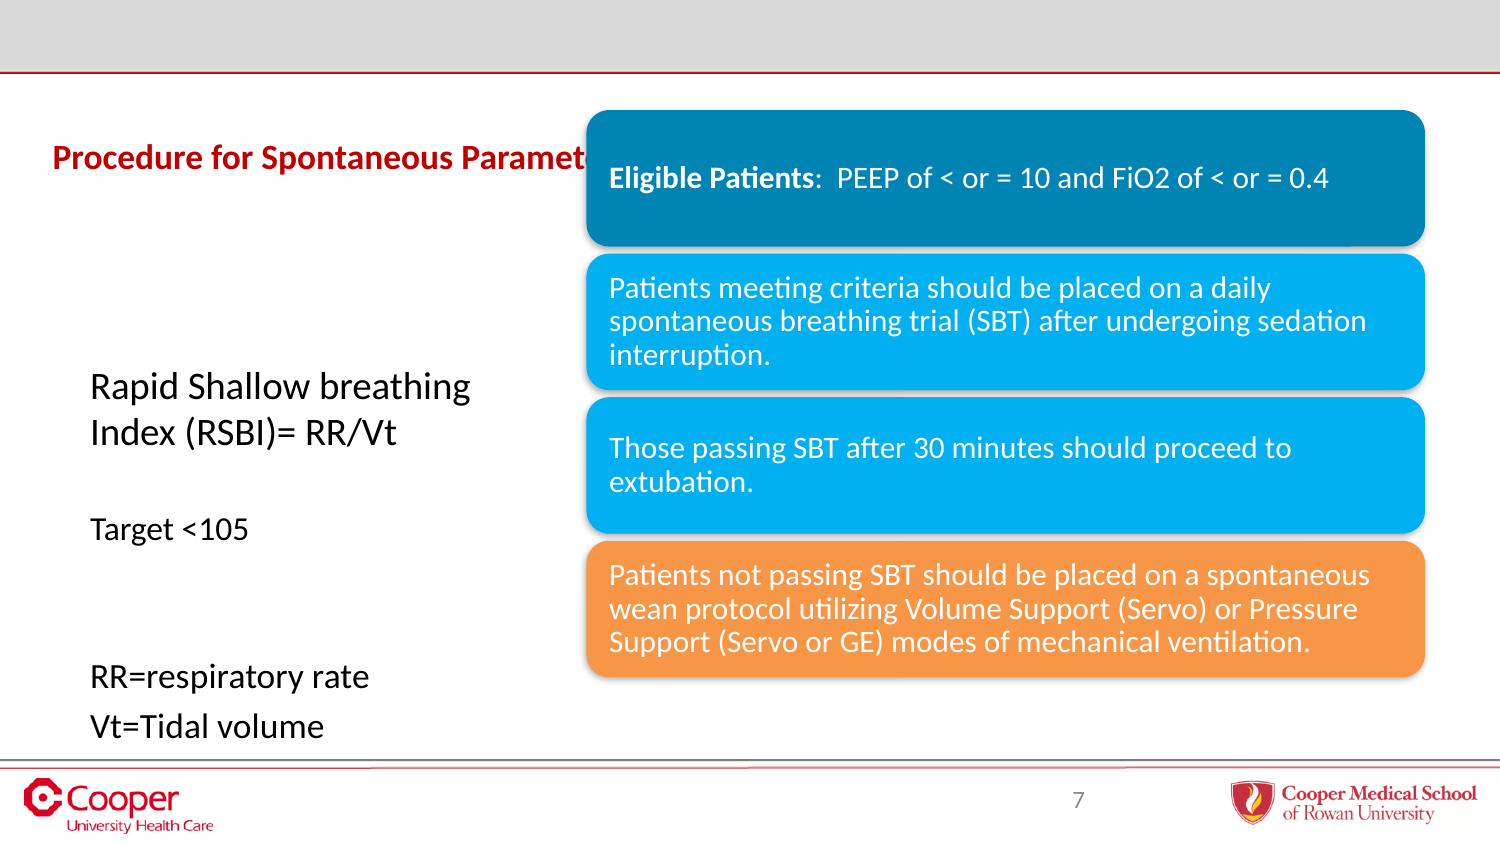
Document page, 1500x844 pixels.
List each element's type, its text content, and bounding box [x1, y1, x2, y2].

title Procedure for Spontaneous Parameters [37, 71, 581, 215]
picture [0, 759, 1500, 844]
slide_number 6 [987, 777, 1100, 823]
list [586, 33, 1426, 754]
list Rapid Shallow breathing Index (RSBI)= RR/Vt Target <105 RR=respiratory rate Vt=Tidal volume [75, 176, 569, 754]
picture [0, 0, 1500, 74]
